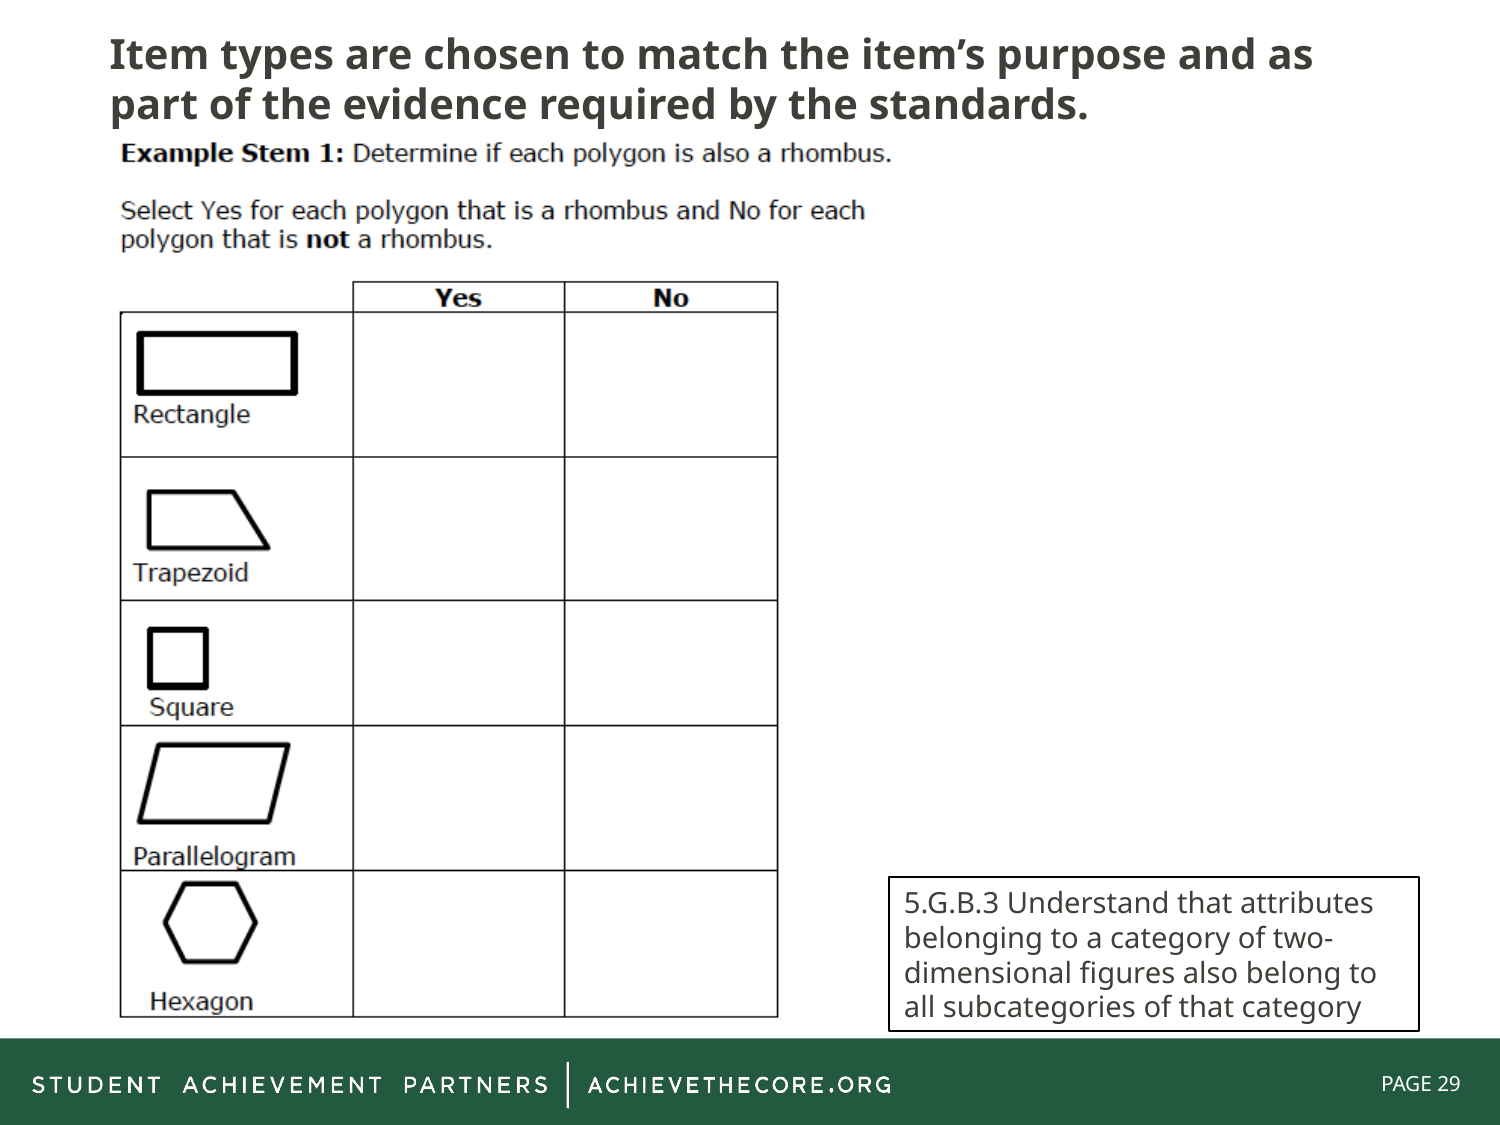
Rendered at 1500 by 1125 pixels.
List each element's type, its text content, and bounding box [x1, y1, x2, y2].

title Item types are chosen to match the item’s purpose and as part of the evidence required by the standards. [94, 3, 1419, 153]
picture [12, 1055, 911, 1112]
picture [111, 132, 907, 1034]
text_box 5.G.B.3 Understand that attributes belonging to a category of two-dimensional figures also belong to all subcategories of that category [911, 876, 1419, 1032]
